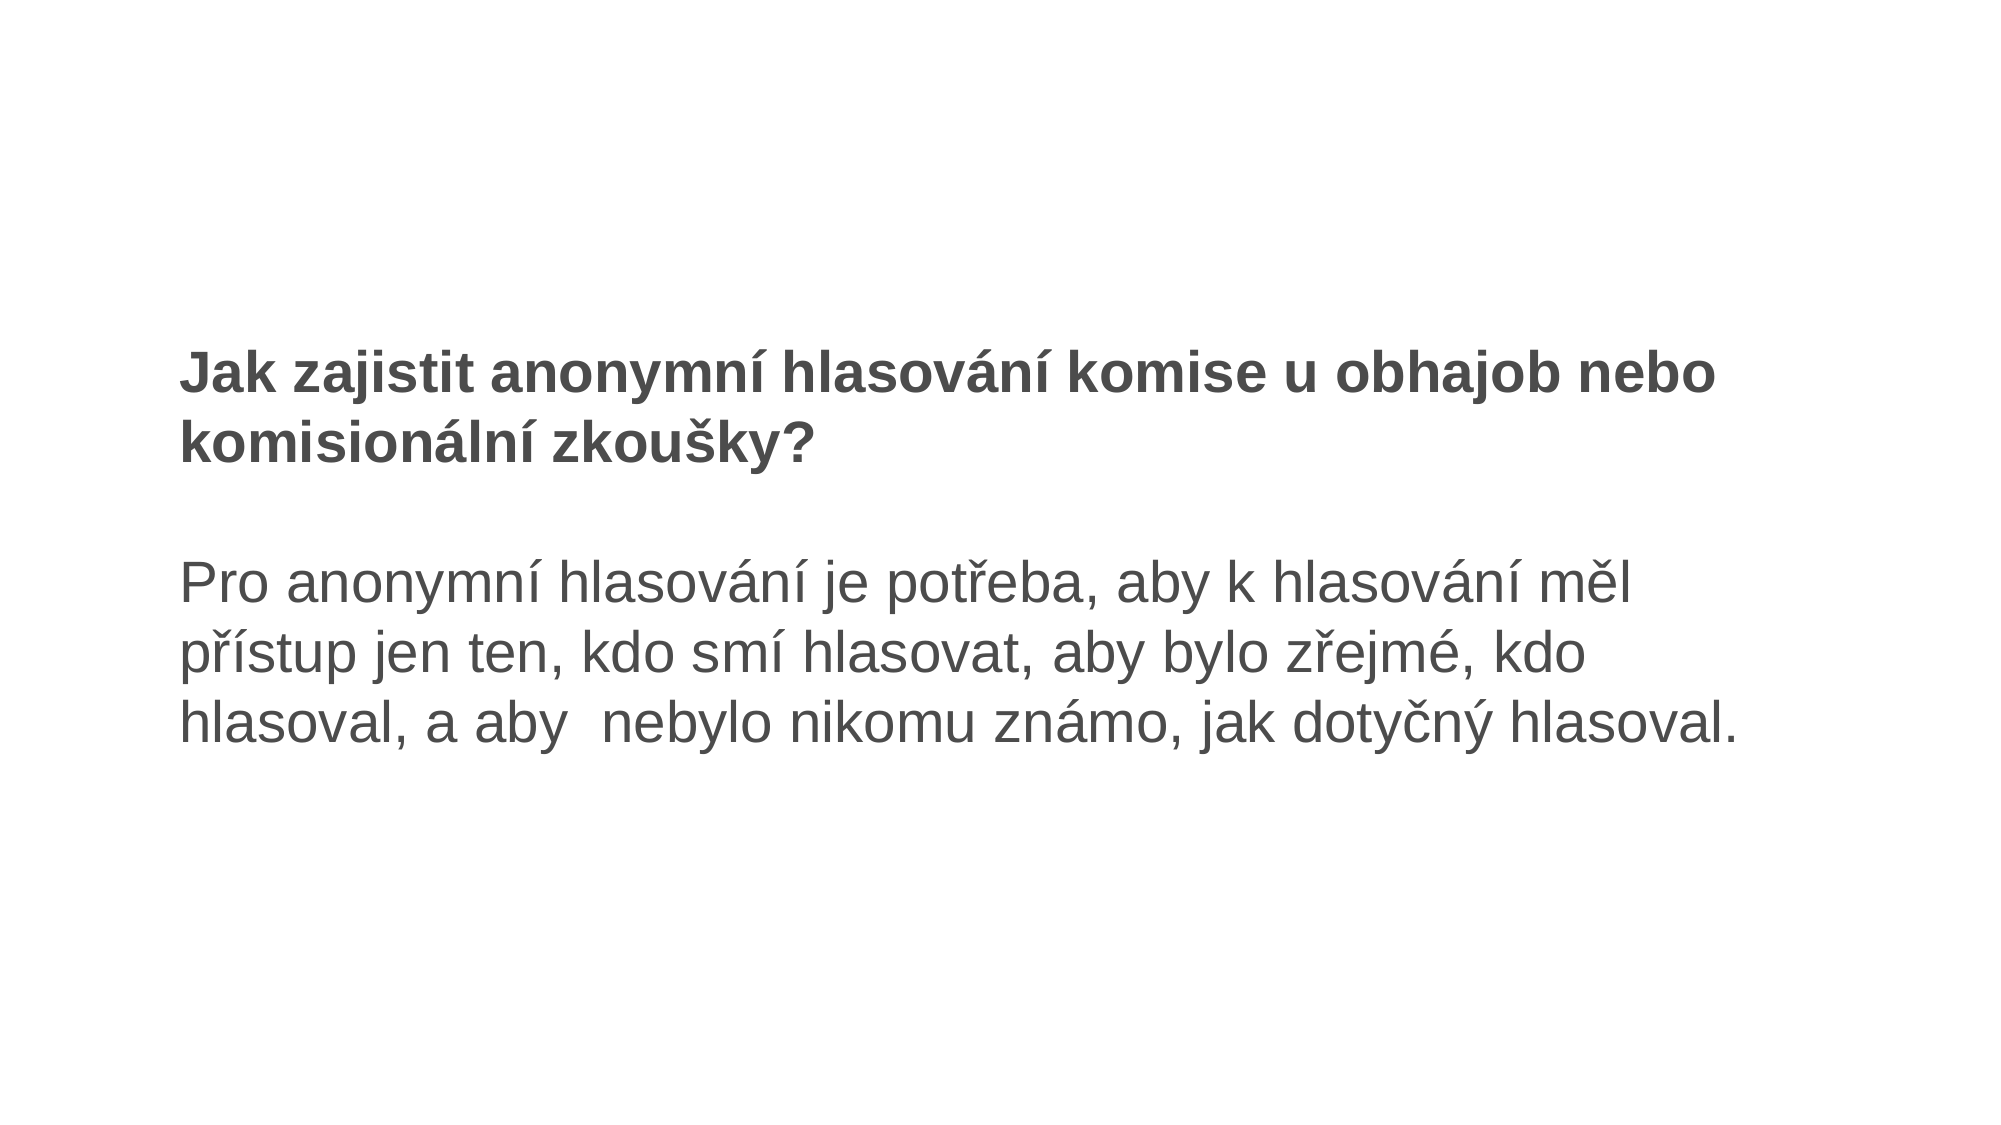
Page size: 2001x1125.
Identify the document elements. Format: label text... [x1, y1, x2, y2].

text_box Jak zajistit anonymní hlasování komise u obhajob nebo komisionální zkoušky? Pro anonymní hlasování je potřeba, aby k hlasování měl přístup jen ten, kdo smí hlasovat, aby bylo zřejmé, kdo hlasoval, a aby nebylo nikomu známo, jak dotyčný hlasoval. [164, 326, 1830, 832]
